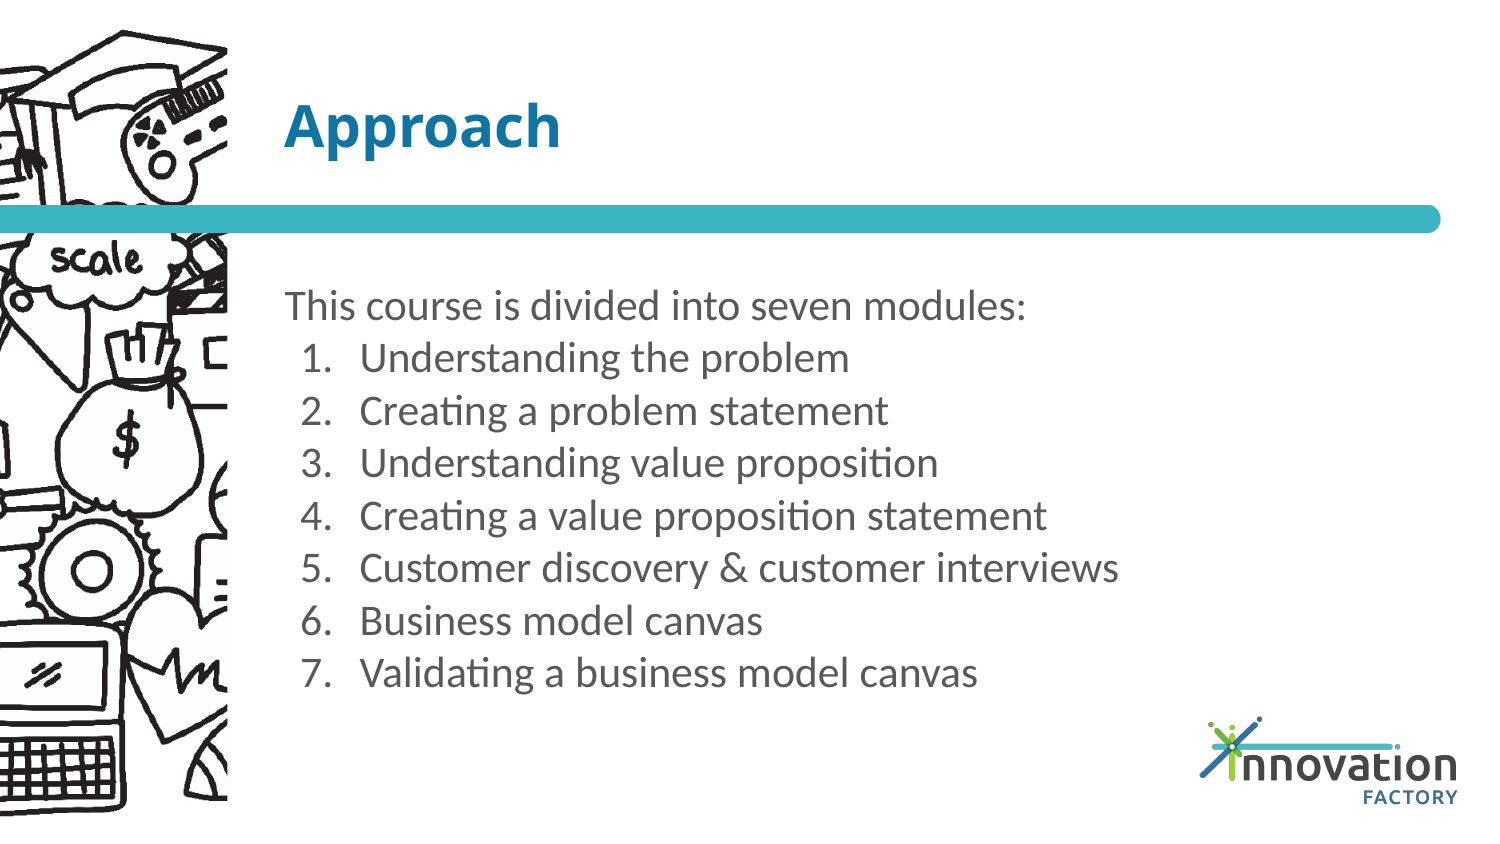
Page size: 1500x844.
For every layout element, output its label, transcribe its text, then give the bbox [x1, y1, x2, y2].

picture [0, 0, 1471, 844]
list This course is divided into seven modules: Understanding the problem Creating a problem statement Understanding value proposition Creating a value proposition statement Customer discovery & customer interviews Business model canvas Validating a business model canvas [273, 270, 1433, 707]
title Approach [273, 52, 1433, 206]
picture [1191, 706, 1465, 814]
